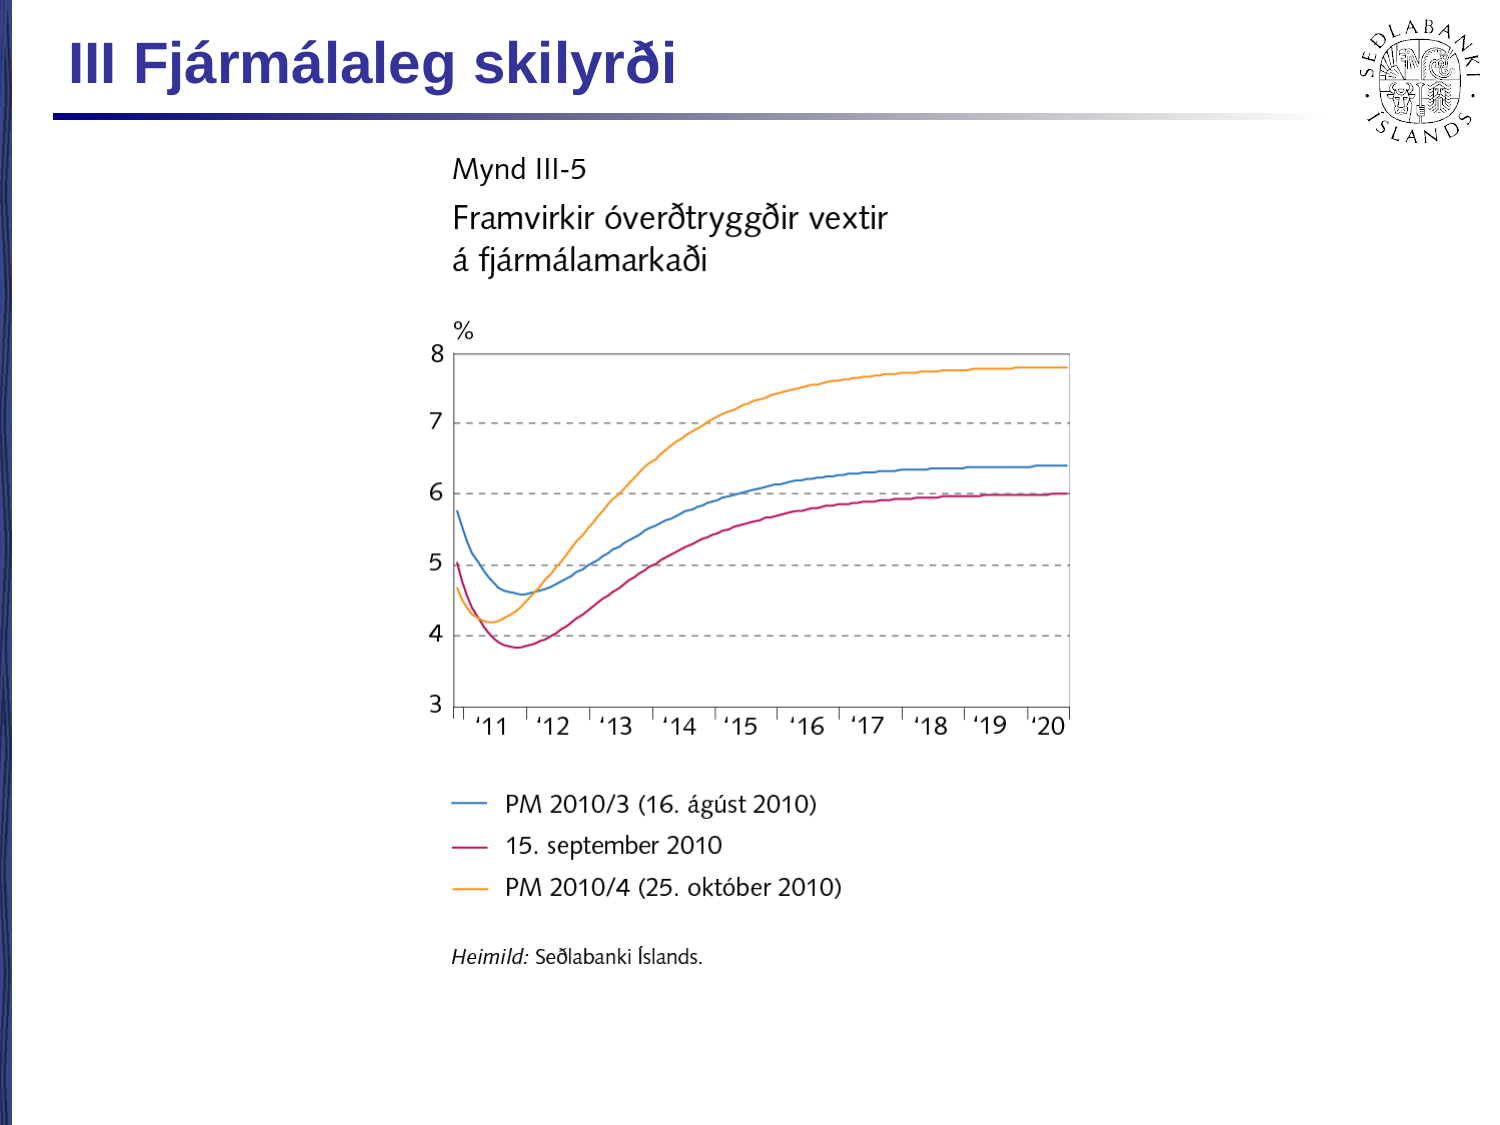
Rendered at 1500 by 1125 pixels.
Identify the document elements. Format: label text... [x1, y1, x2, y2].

title III Fjármálaleg skilyrði [52, 10, 1330, 111]
picture [0, 0, 12, 1125]
picture [1357, 18, 1482, 149]
picture [429, 155, 1070, 970]
